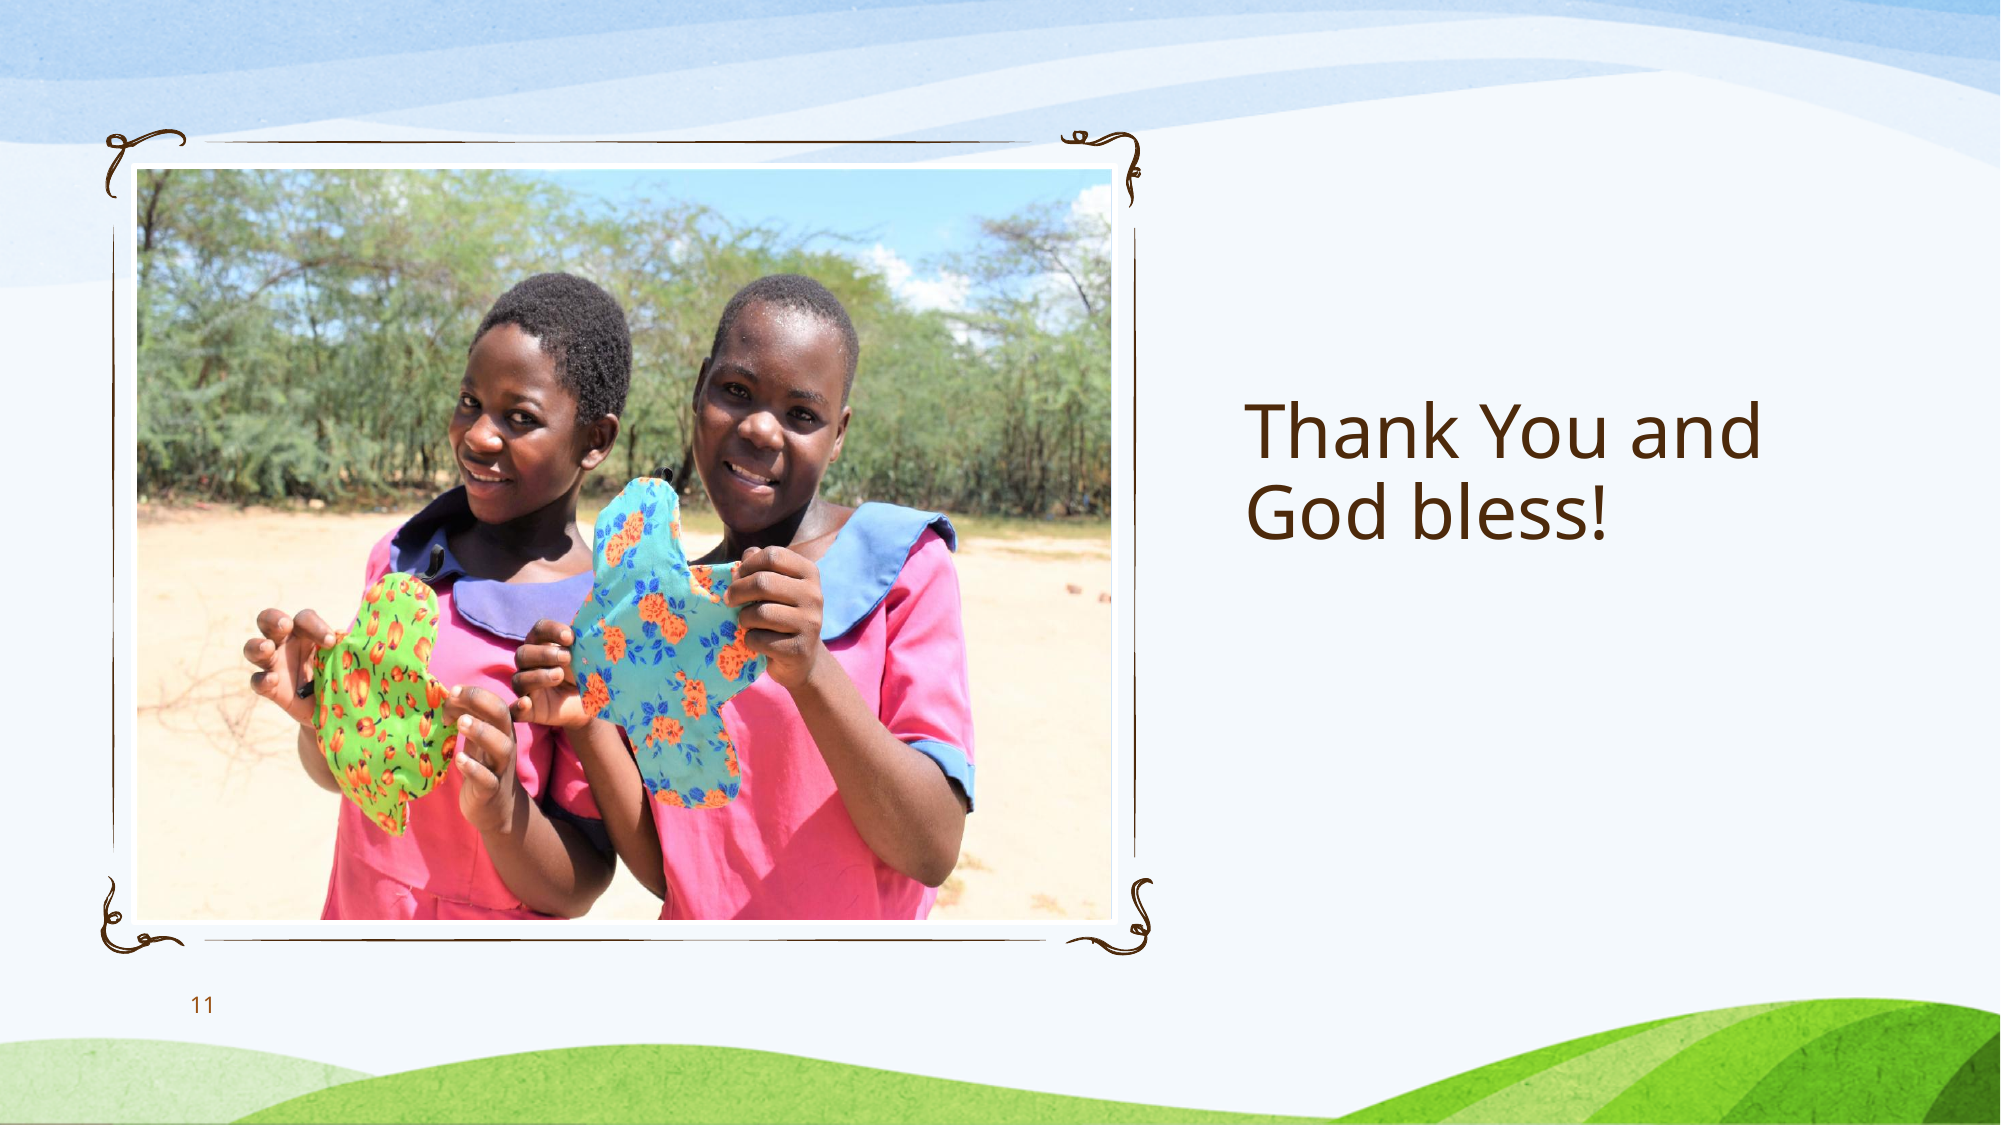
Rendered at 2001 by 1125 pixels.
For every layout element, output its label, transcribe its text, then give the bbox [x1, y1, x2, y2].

slide_number 11 [174, 987, 300, 1025]
picture [0, 0, 2001, 1125]
title Thank You and God bless! [1229, 218, 1860, 564]
